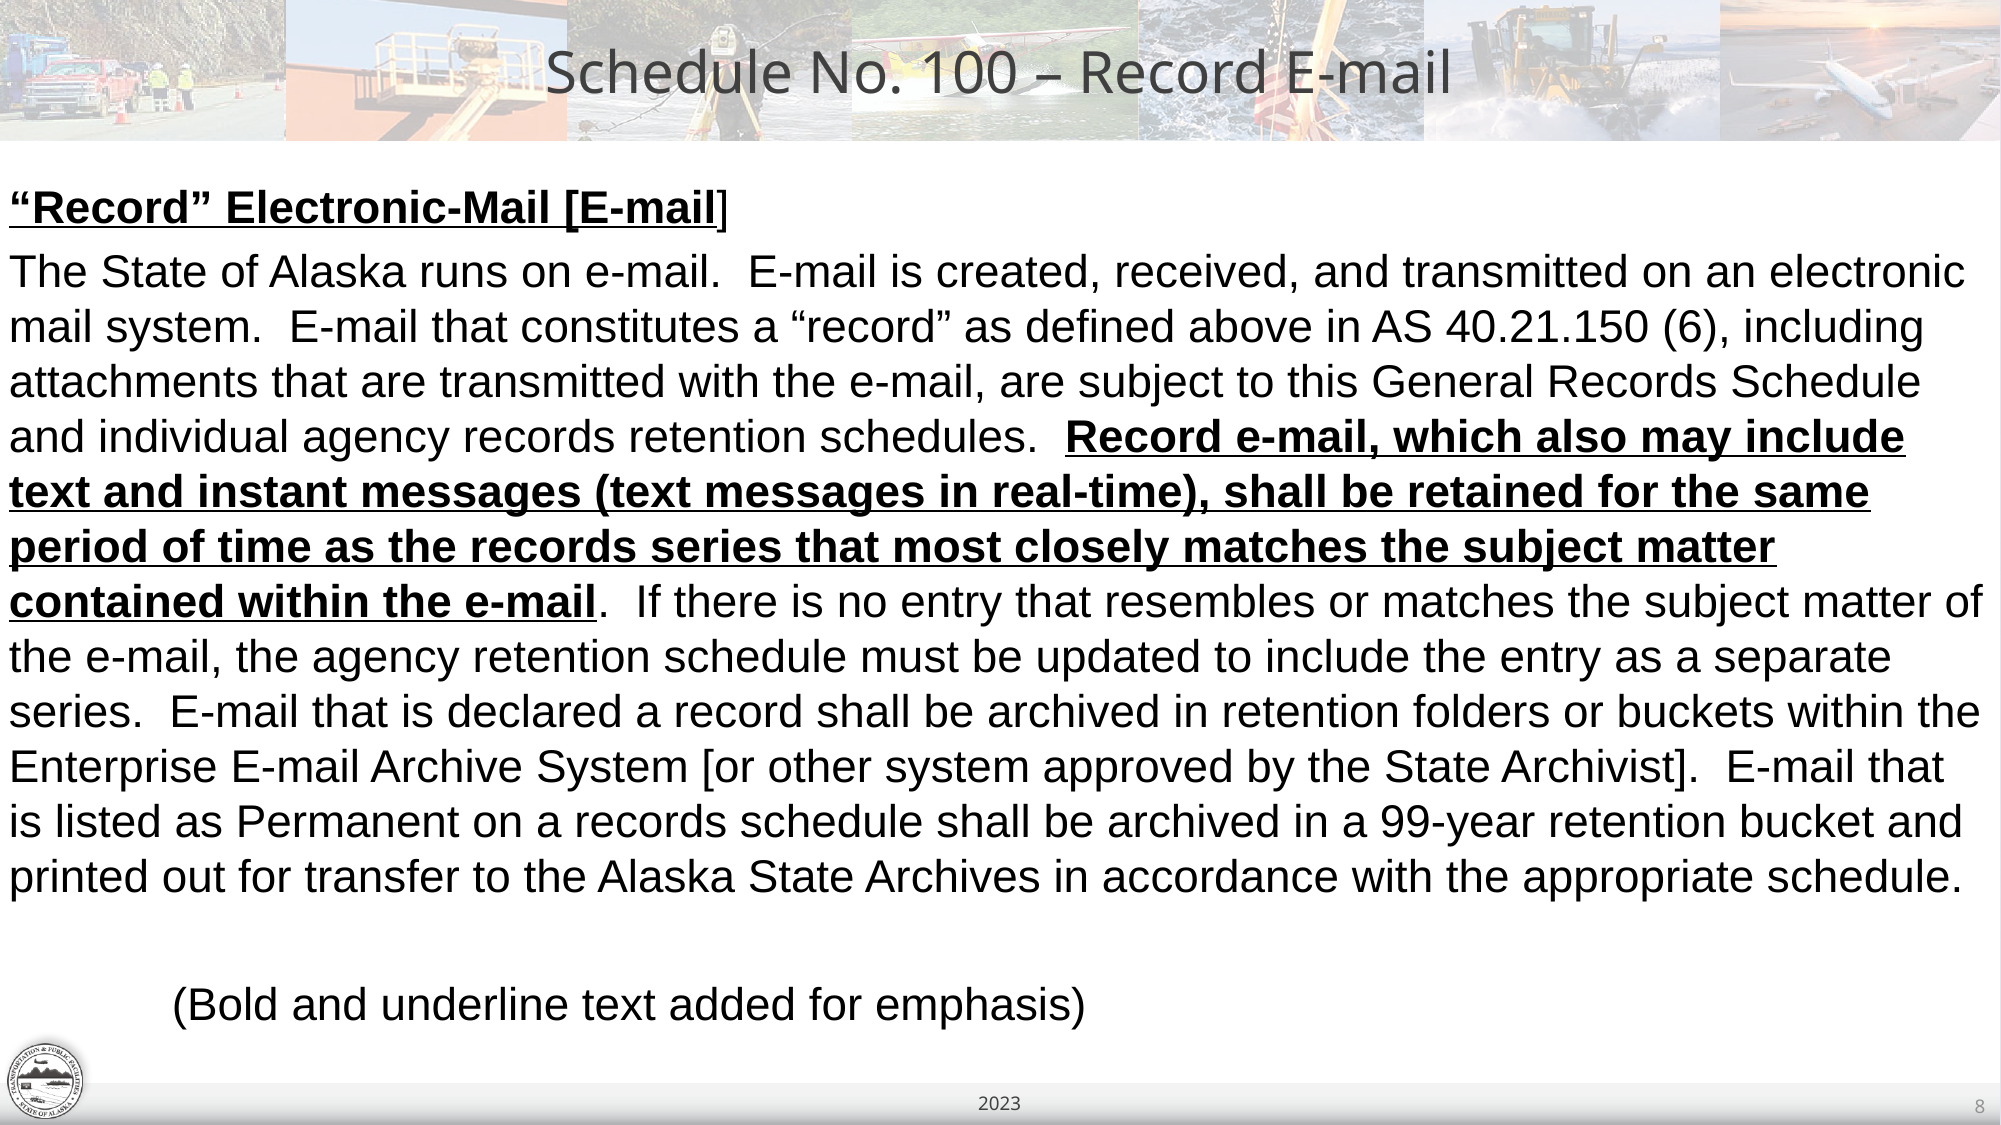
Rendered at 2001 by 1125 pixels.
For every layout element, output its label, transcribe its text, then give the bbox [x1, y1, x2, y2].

slide_number 8 [1850, 1087, 2000, 1125]
text_box Schedule No. 100 – Record E-mail [0, 0, 1999, 141]
text_box 2023 [812, 1082, 1188, 1124]
text_box “Record” Electronic-Mail [E-mail] The State of Alaska runs on e-mail. E-mail is created, received, and transmitted on an electronic mail system. E-mail that constitutes a “record” as defined above in AS 40.21.150 (6), including attachments that are transmitted with the e-mail, are subject to this General Records Schedule and individual agency records retention schedules. Record e-mail, which also may include text and instant messages (text messages in real-time), shall be retained for the same period of time as the records series that most closely matches the subject matter contained within the e-mail. If there is no entry that resembles or matches the subject matter of the e-mail, the agency retention schedule must be updated to include the entry as a separate series. E-mail that is declared a record shall be archived in retention folders or buckets within the Enterprise E-mail Archive System [or other system approved by the State Archivist]. E-mail that is listed as Permanent on a records schedule shall be archived in a 99-year retention bucket and printed out for transfer to the Alaska State Archives in accordance with the appropriate schedule. (Bold and underline text added for emphasis) [1, 162, 1998, 1088]
picture [0, 1083, 1850, 1125]
